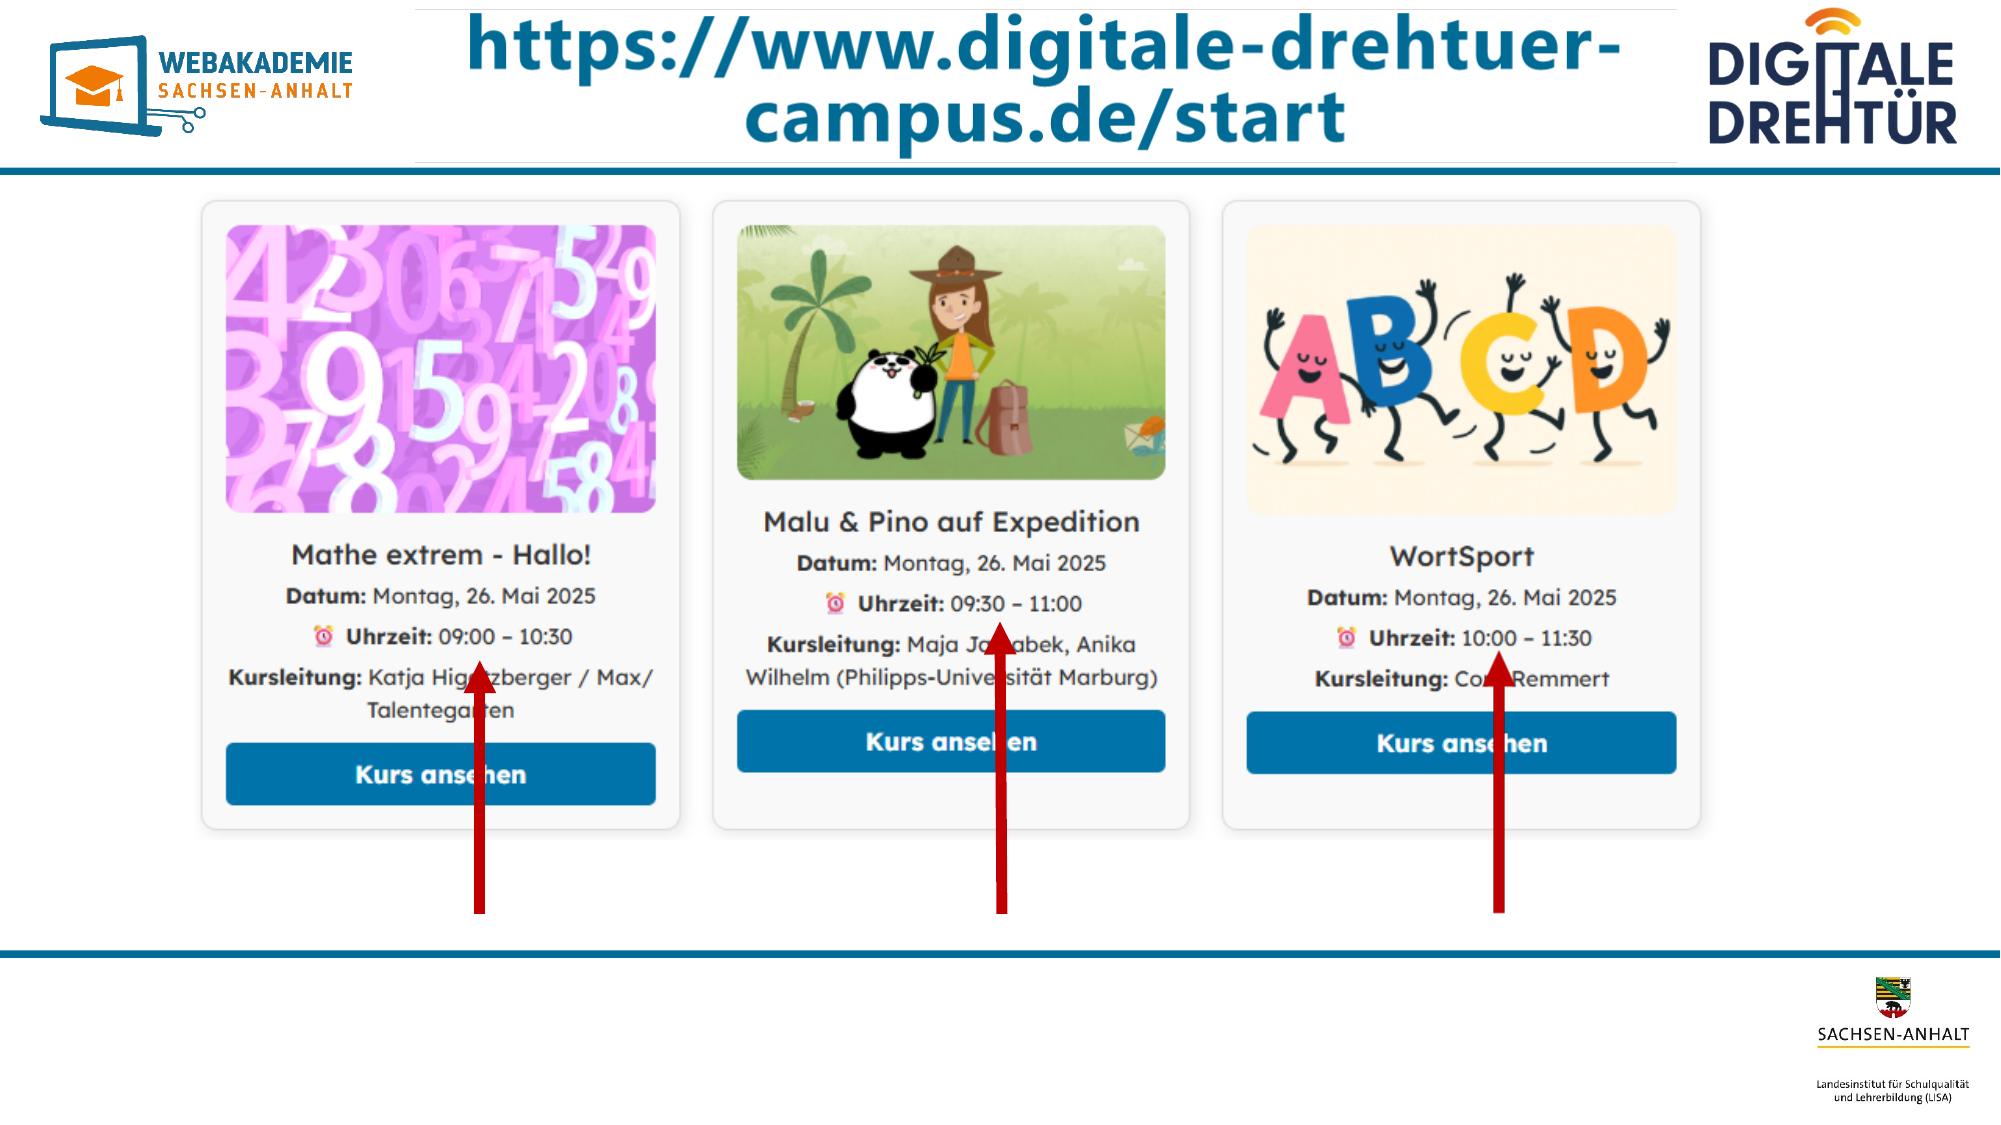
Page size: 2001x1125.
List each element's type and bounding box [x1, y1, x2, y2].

text_box [999, 621, 1003, 915]
picture [40, 35, 352, 137]
picture [194, 176, 1716, 915]
picture [1791, 959, 1995, 1115]
picture [1698, 0, 1975, 162]
picture [415, 0, 1677, 167]
